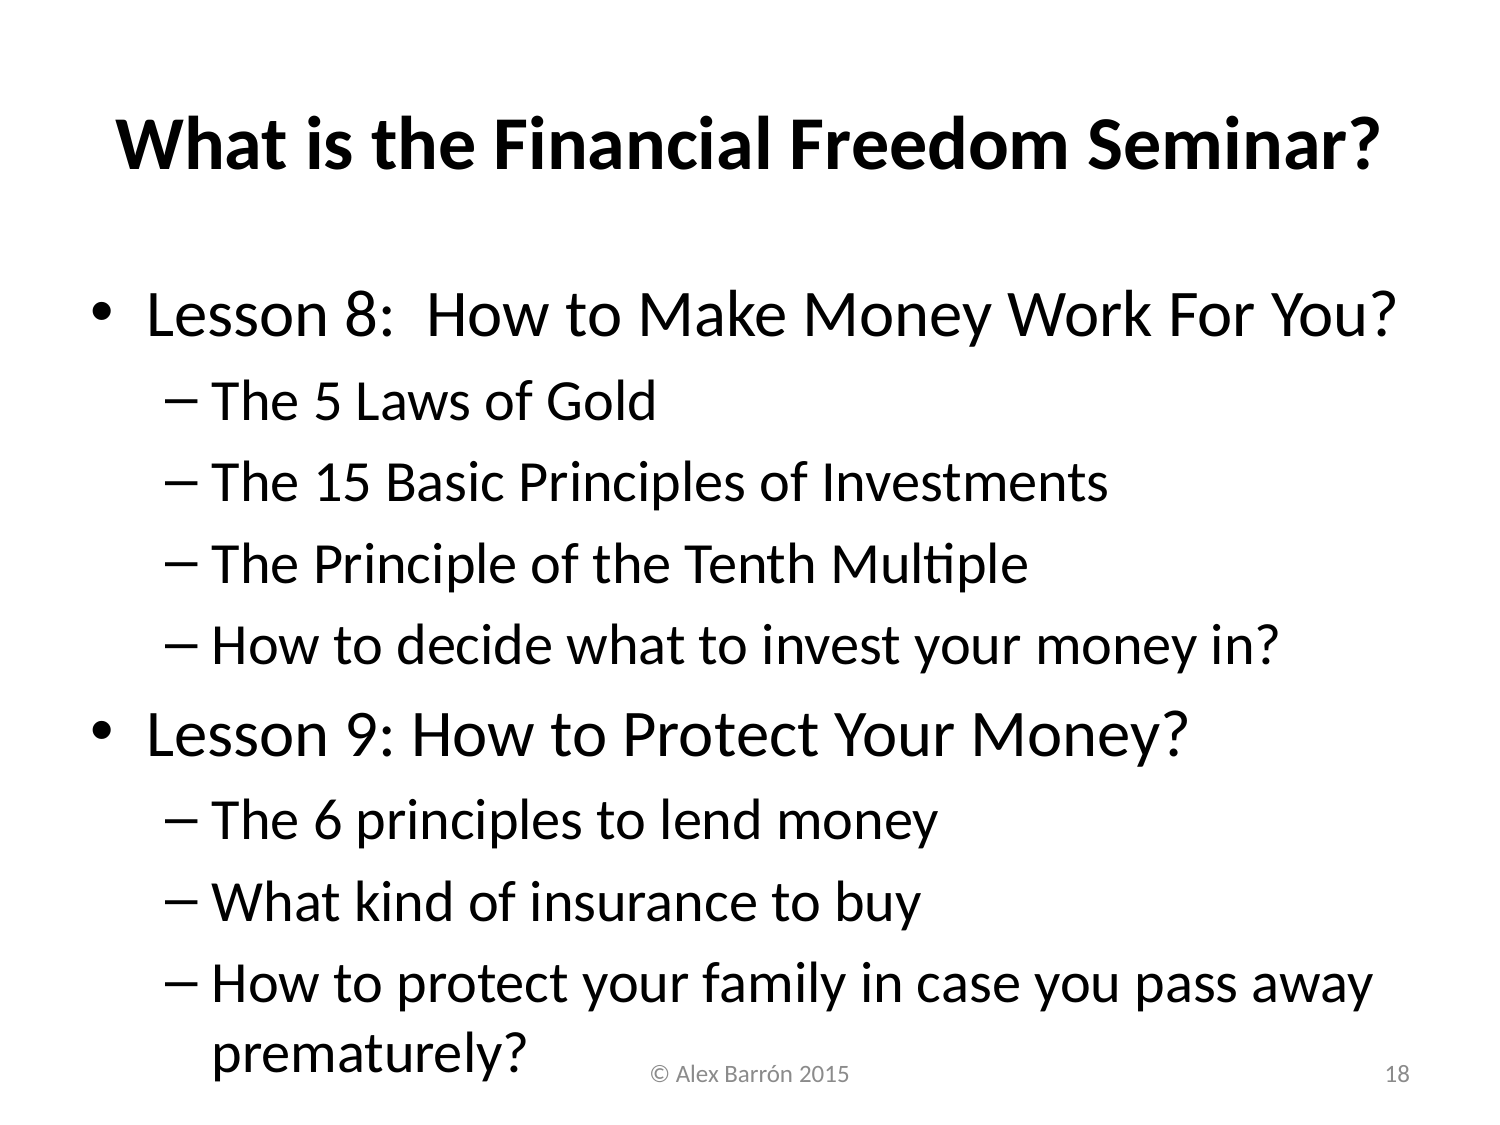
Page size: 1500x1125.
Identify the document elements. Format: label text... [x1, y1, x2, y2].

title What is the Financial Freedom Seminar? [75, 45, 1425, 233]
slide_number 18 [1074, 1042, 1425, 1103]
footer © Alex Barrón 2015 [512, 1042, 988, 1103]
list Lesson 8: How to Make Money Work For You? The 5 Laws of Gold The 15 Basic Principles of Investments The Principle of the Tenth Multiple How to decide what to invest your money in? Lesson 9: How to Protect Your Money? The 6 principles to lend money What kind of insurance to buy How to protect your family in case you pass away prematurely? [75, 262, 1500, 1103]
